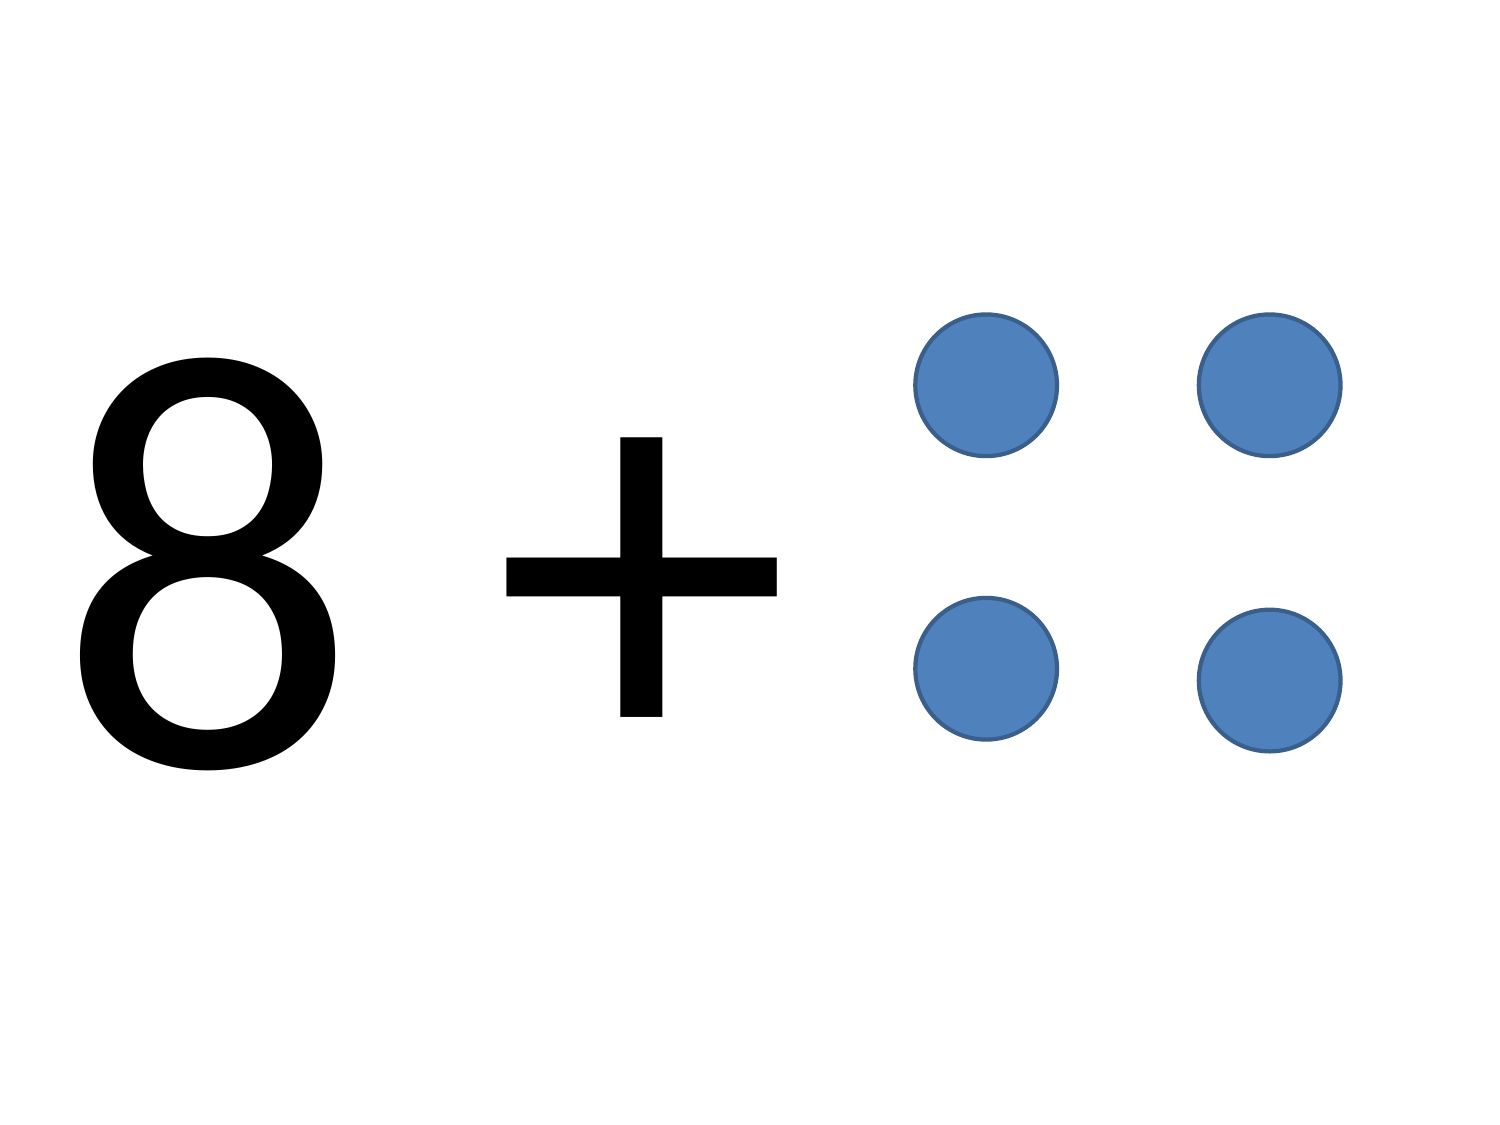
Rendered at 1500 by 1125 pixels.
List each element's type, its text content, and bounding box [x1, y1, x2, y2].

text_box [1196, 312, 1343, 459]
text_box 8 + [41, 160, 869, 894]
text_box [913, 595, 1060, 742]
text_box [913, 312, 1060, 459]
text_box [1196, 607, 1343, 754]
